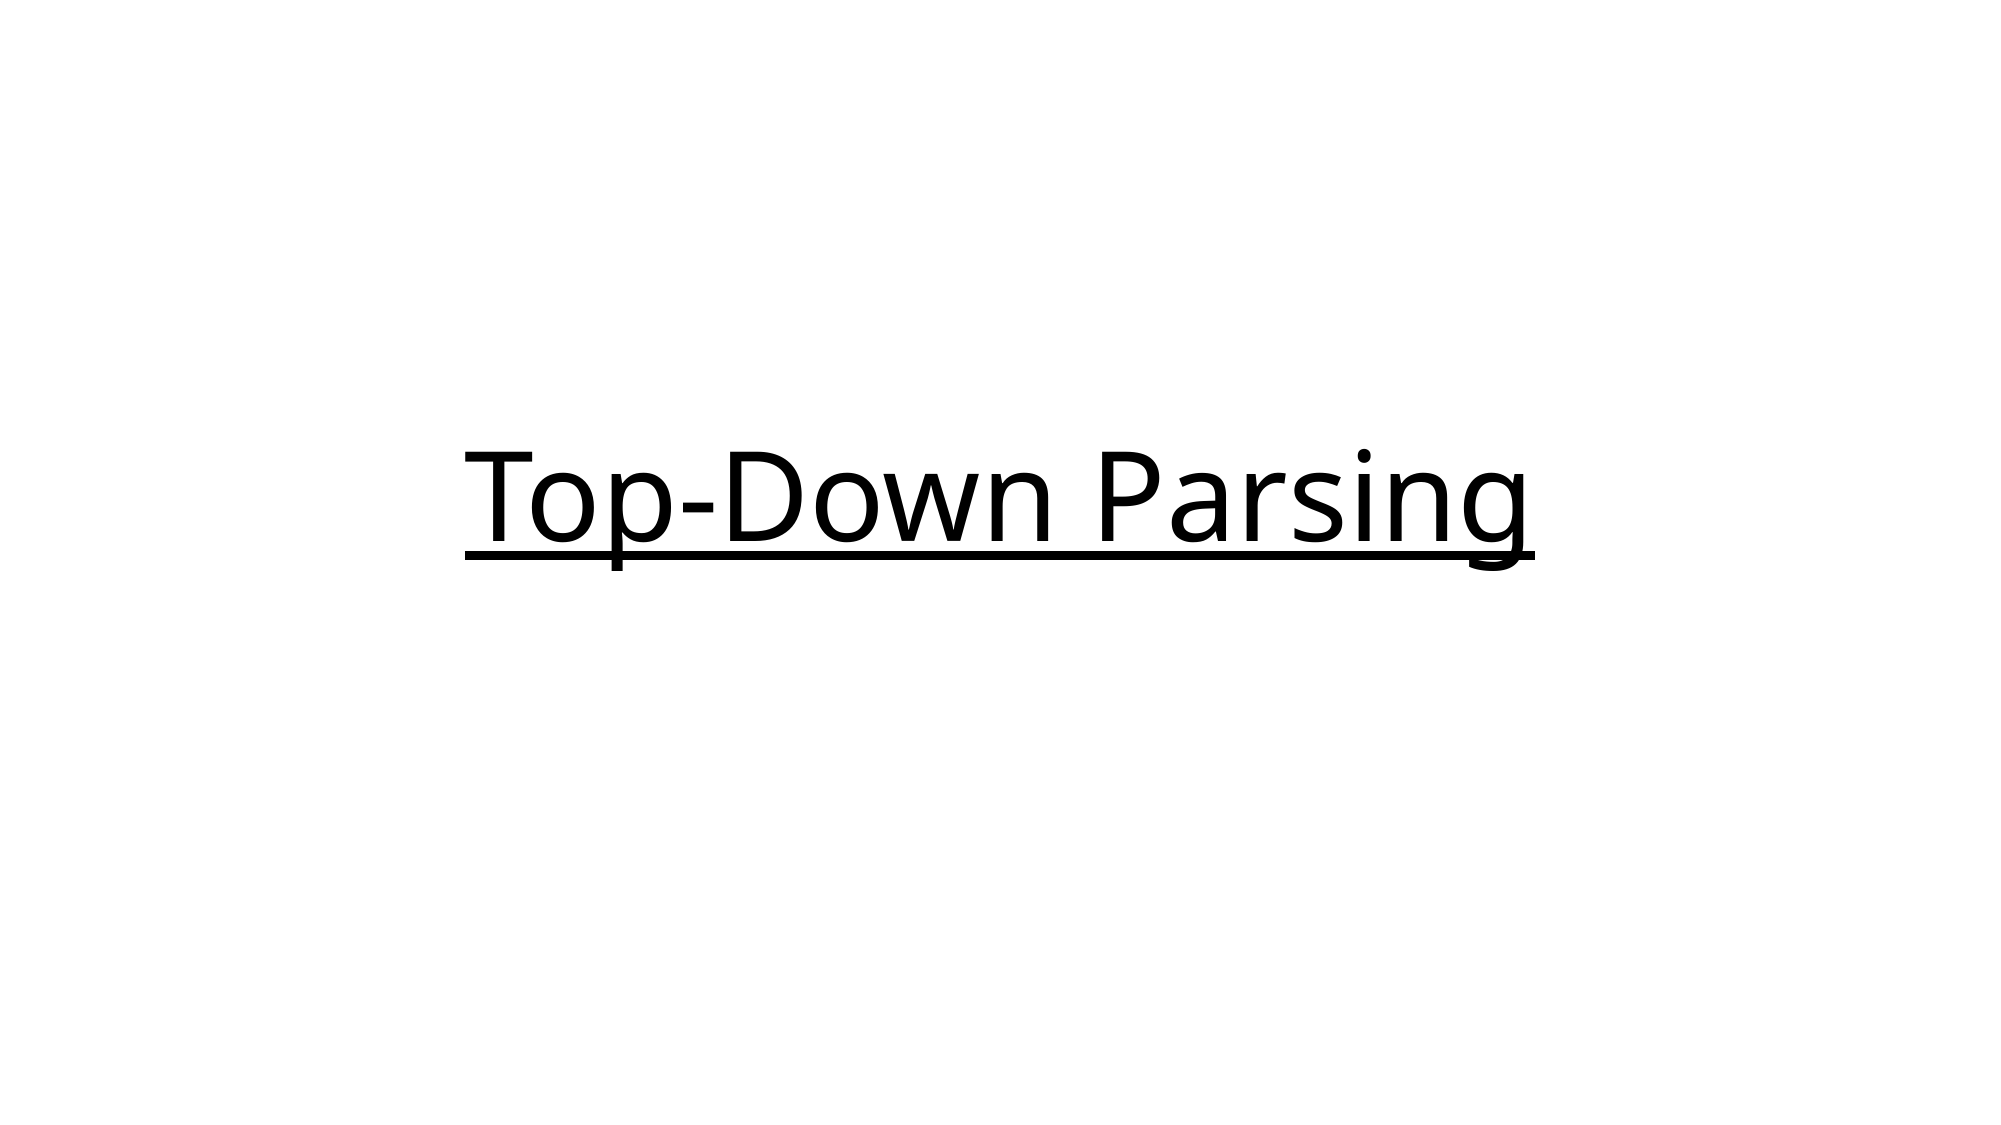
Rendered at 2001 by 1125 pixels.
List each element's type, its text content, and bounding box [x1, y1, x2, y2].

title Top-Down Parsing [249, 184, 1750, 576]
